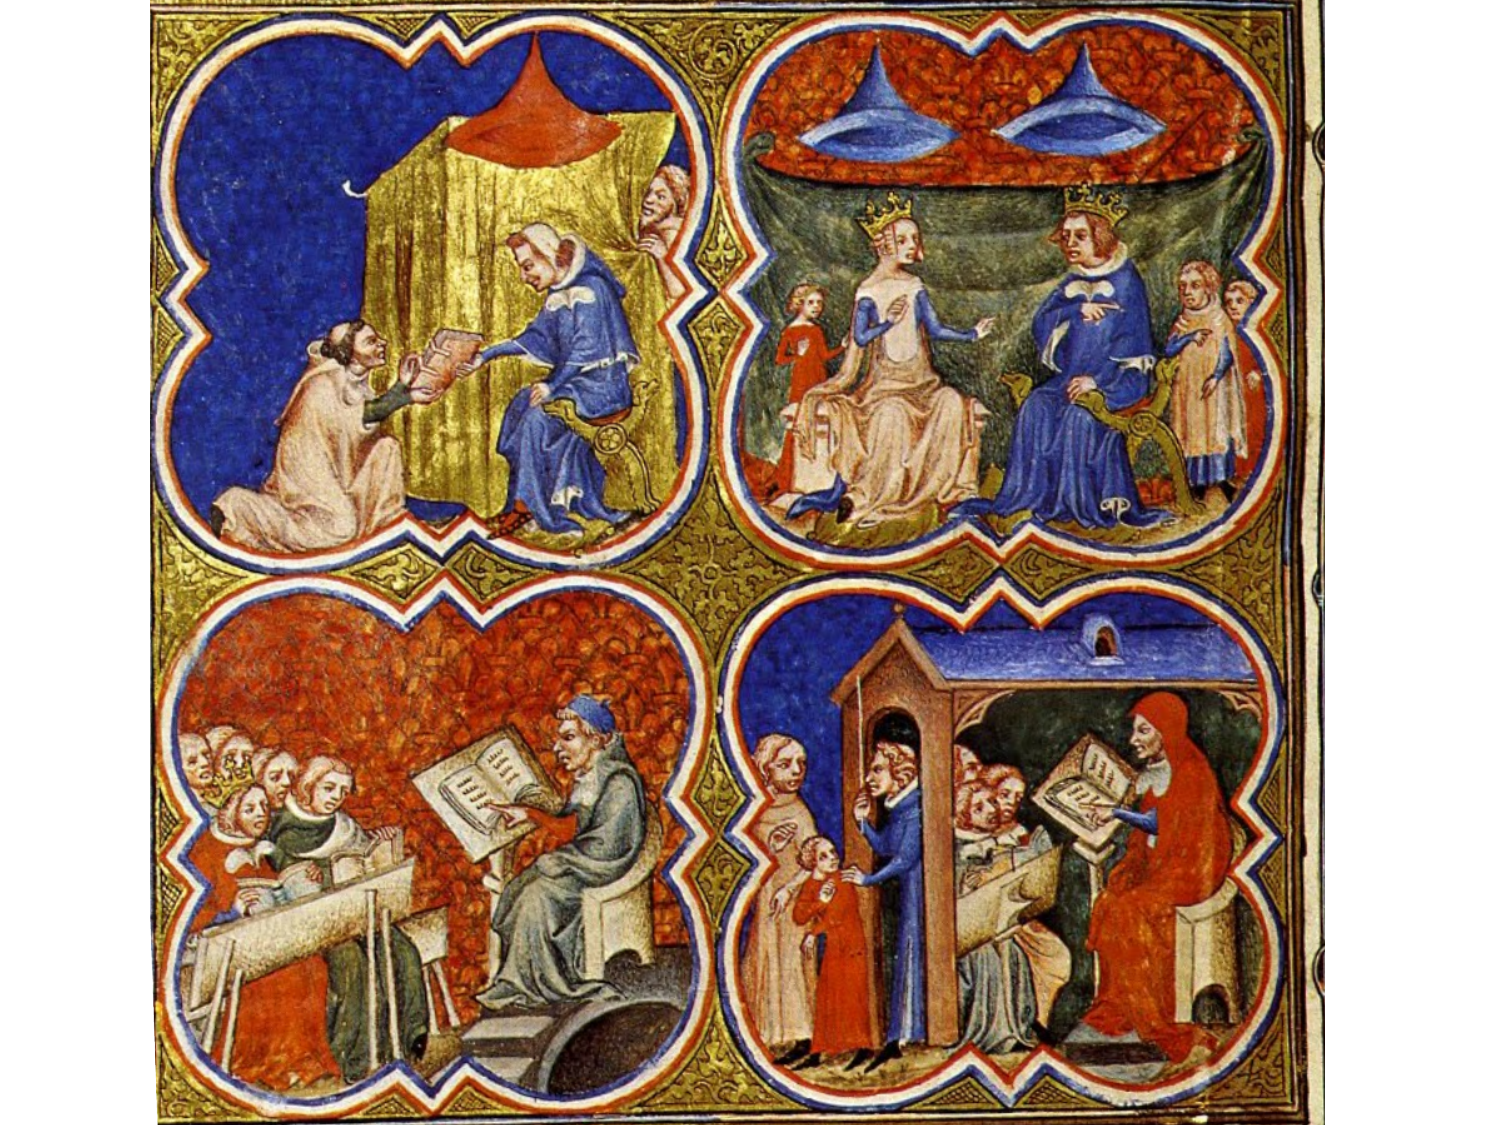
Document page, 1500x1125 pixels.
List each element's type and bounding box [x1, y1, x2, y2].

text_box [0, 0, 1500, 1125]
